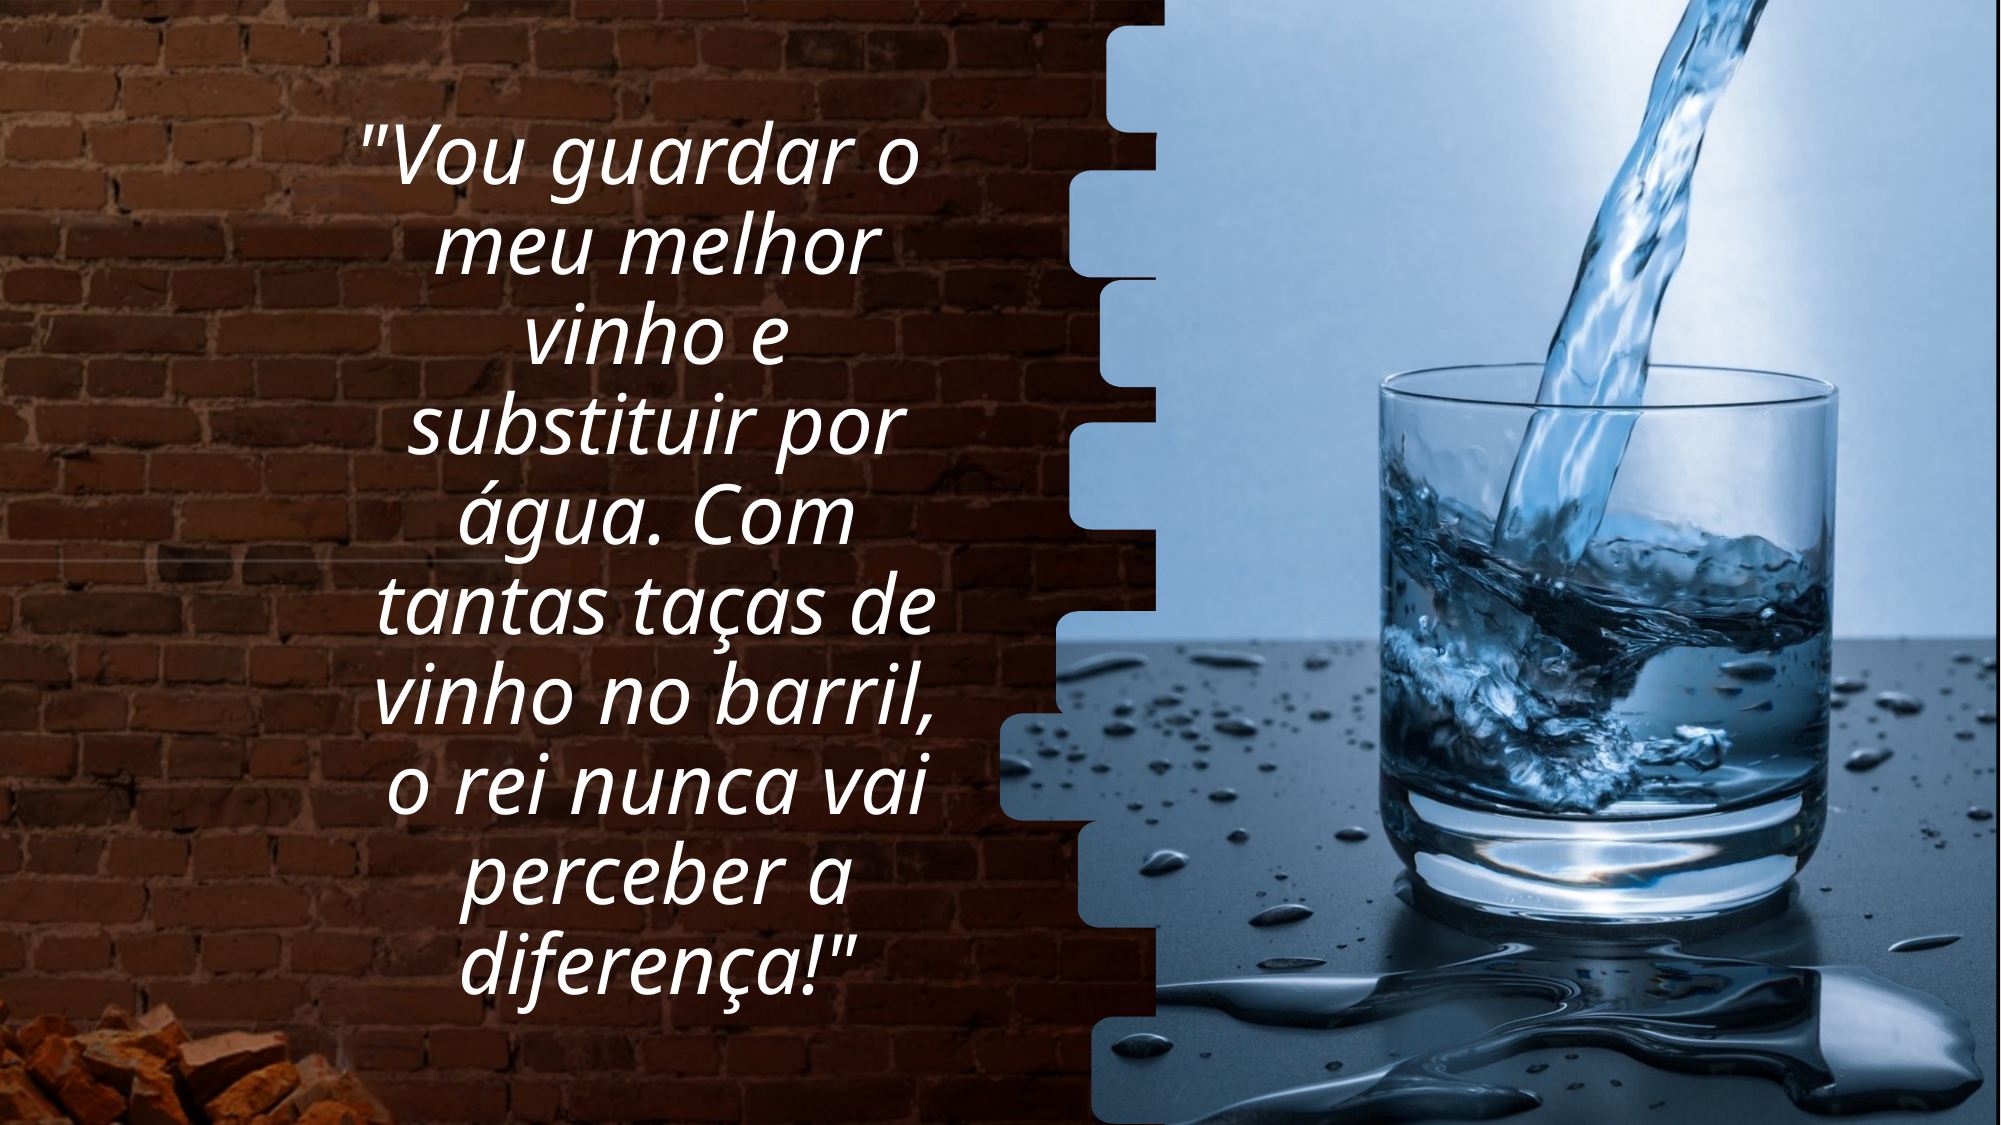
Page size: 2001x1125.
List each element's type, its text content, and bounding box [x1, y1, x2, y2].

picture [0, 0, 2001, 1125]
list "Vou guardar o meu melhor vinho e substituir por água. Com tantas taças de vinho no barril, o rei nunca vai perceber a diferença!" [307, 167, 970, 958]
